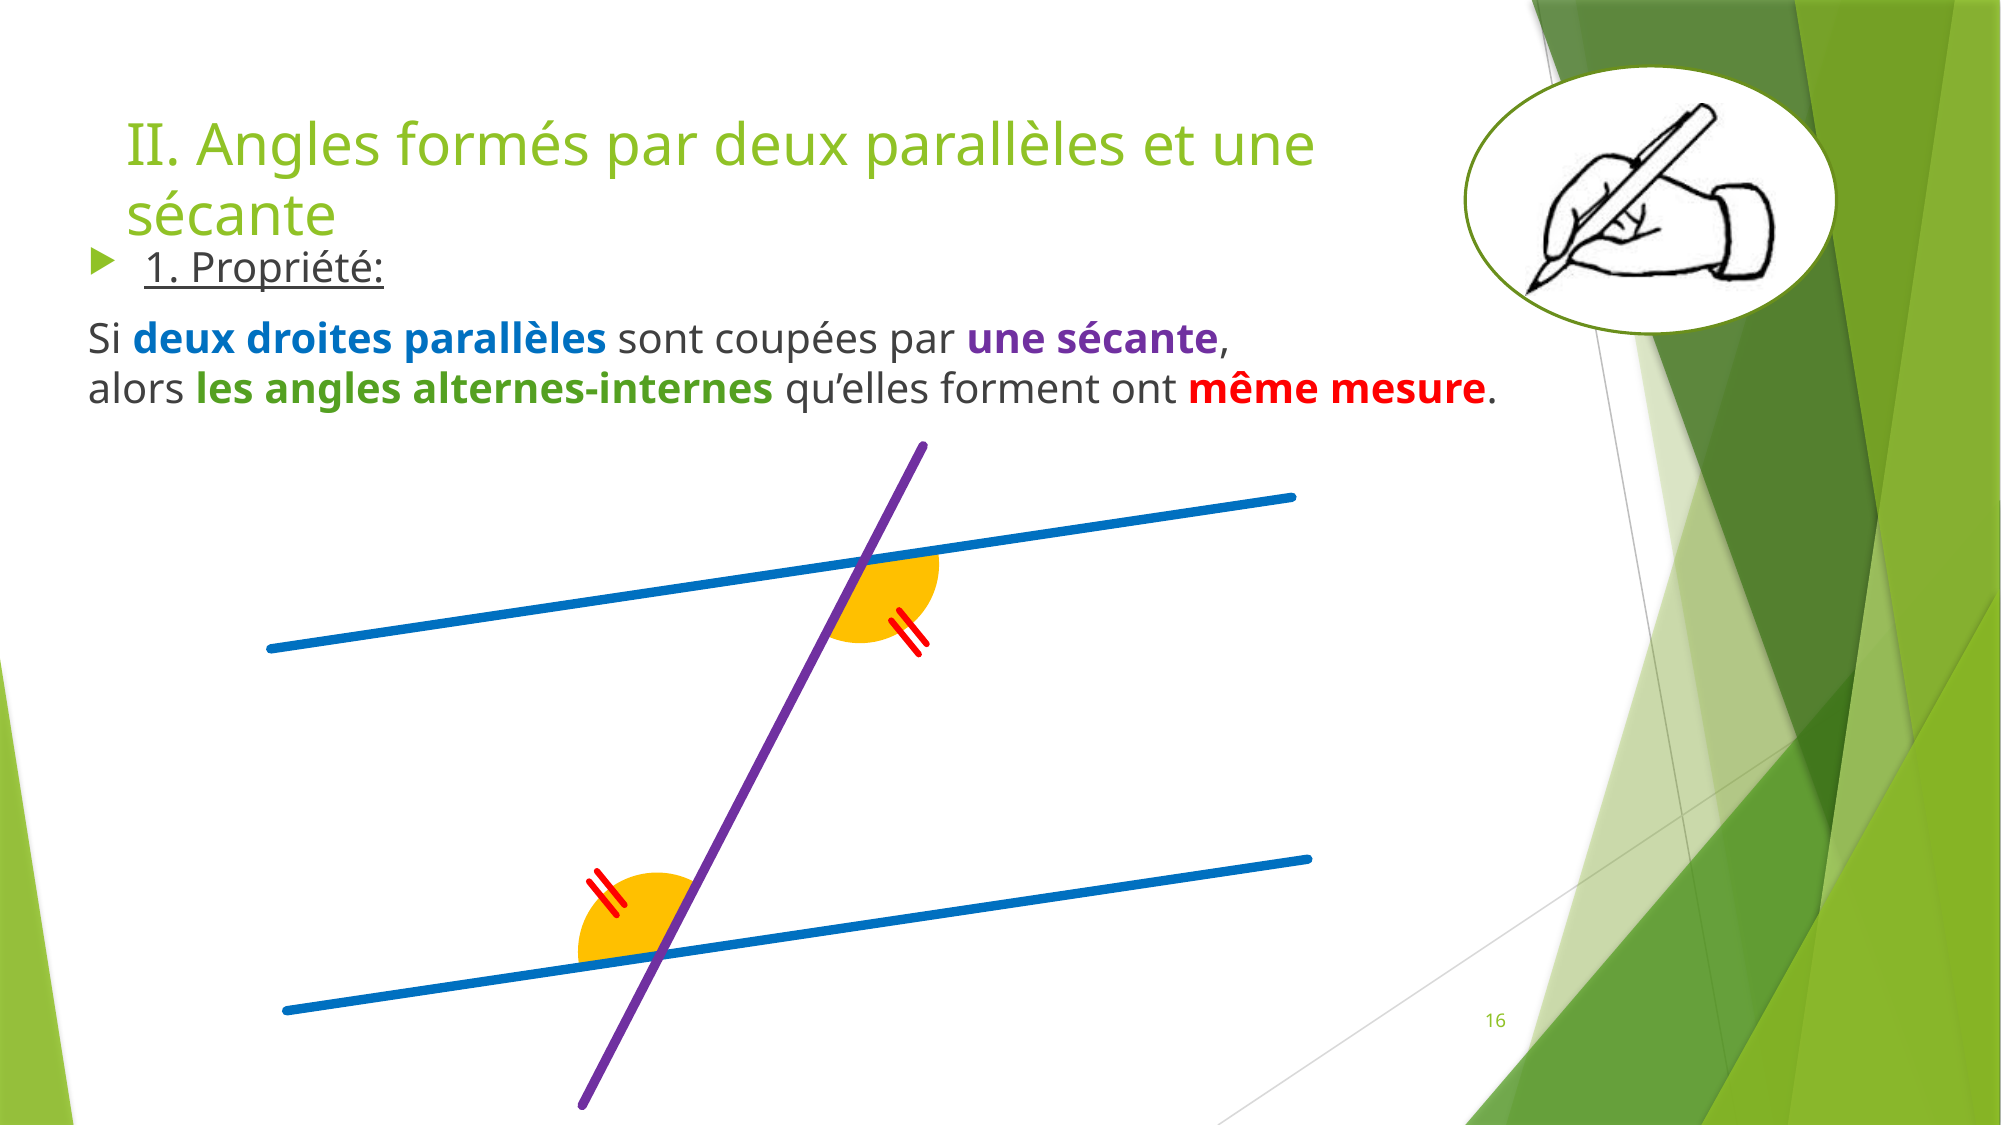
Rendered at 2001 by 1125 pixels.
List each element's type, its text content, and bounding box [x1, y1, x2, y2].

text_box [581, 445, 924, 1107]
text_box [928, 858, 1309, 1012]
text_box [890, 611, 928, 654]
slide_number 16 [1409, 991, 1522, 1051]
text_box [286, 858, 576, 1012]
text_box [270, 496, 576, 650]
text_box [928, 496, 1293, 650]
list 1. Propriété: Si deux droites parallèles sont coupées par une sécante, alors les angles alternes-internes qu’elles forment ont même mesure. [72, 233, 1706, 870]
title II. Angles formés par deux parallèles et une sécante [111, 99, 1459, 317]
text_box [1464, 65, 1838, 335]
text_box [588, 872, 626, 914]
